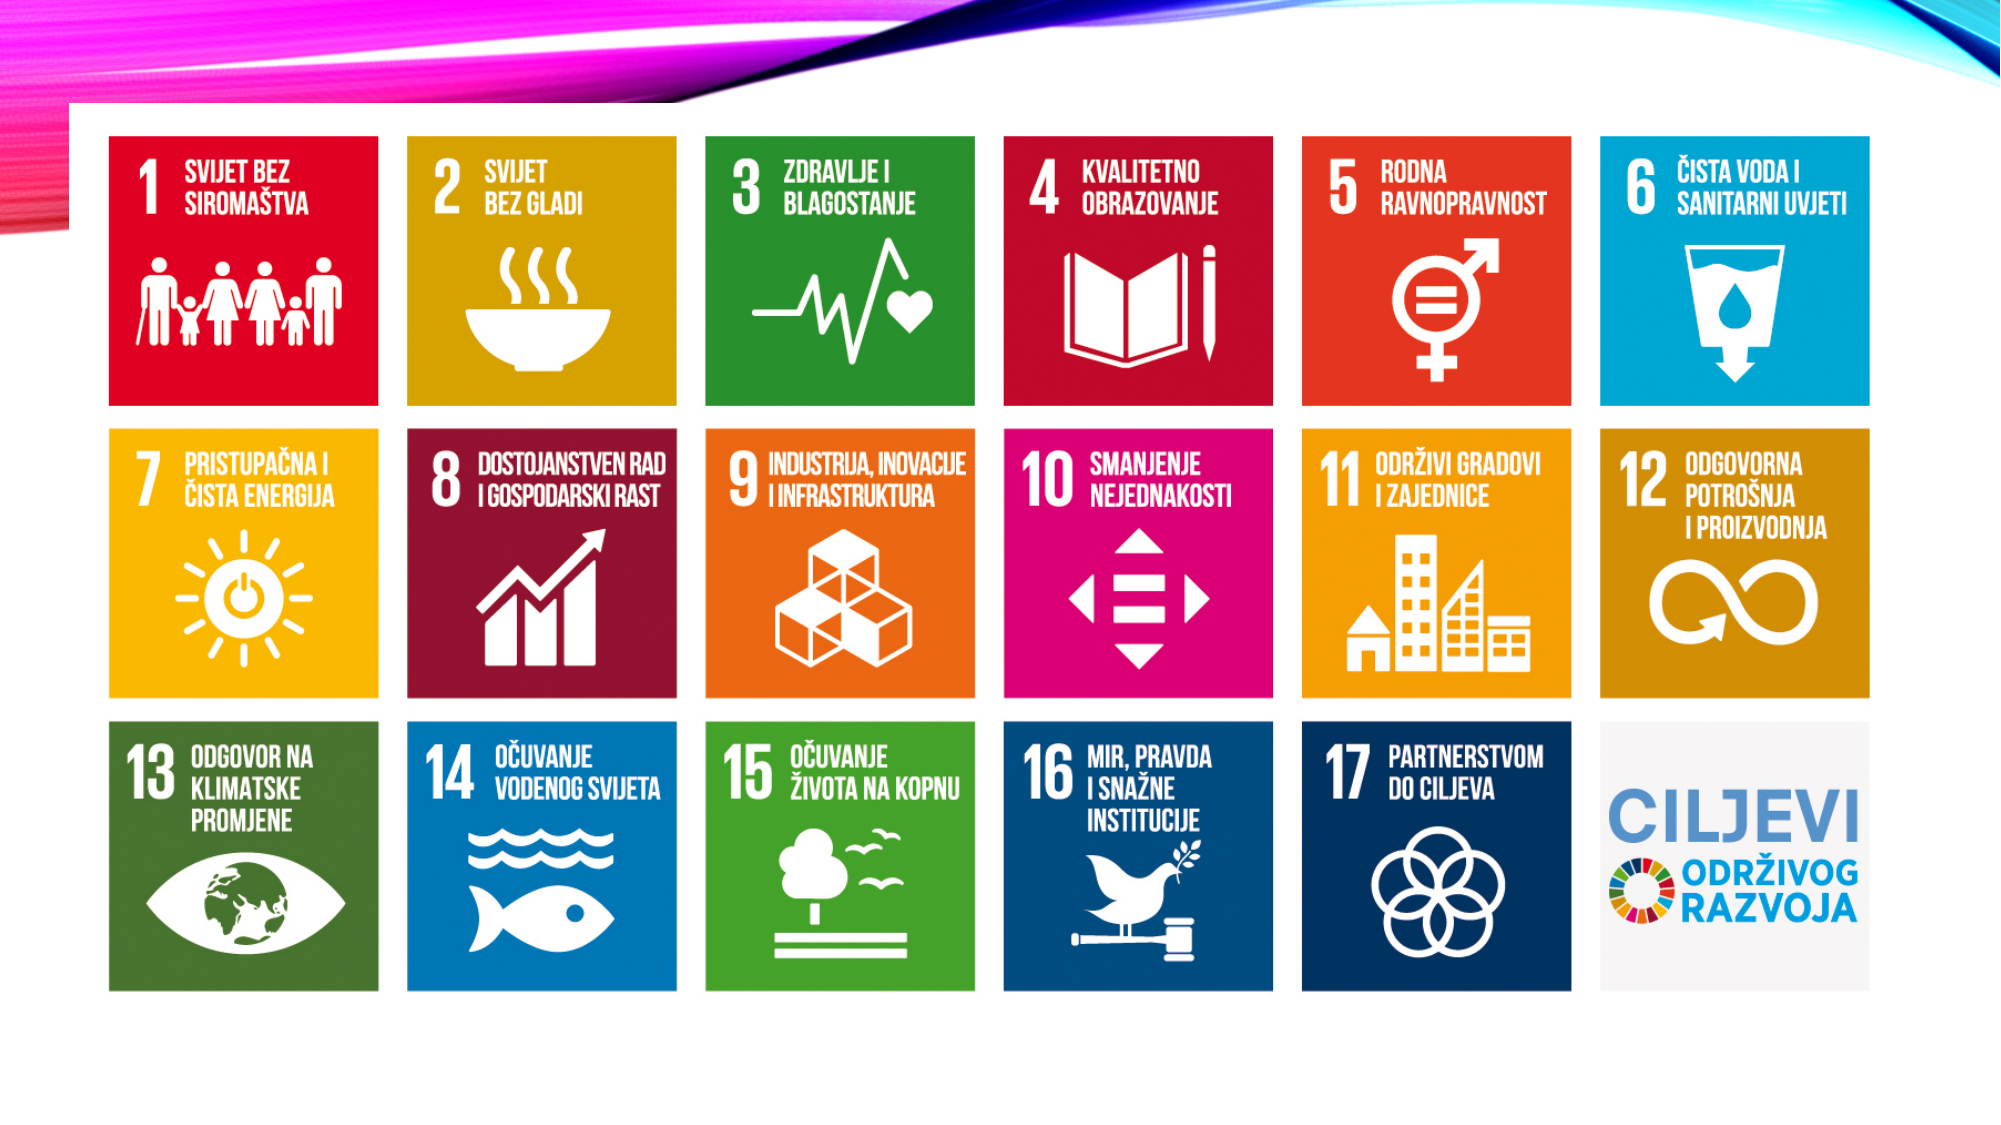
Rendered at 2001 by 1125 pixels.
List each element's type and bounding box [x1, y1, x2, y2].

picture [1890, 0, 2000, 75]
picture [0, 0, 2000, 237]
list [69, 103, 1914, 1036]
picture [1910, 0, 2000, 45]
